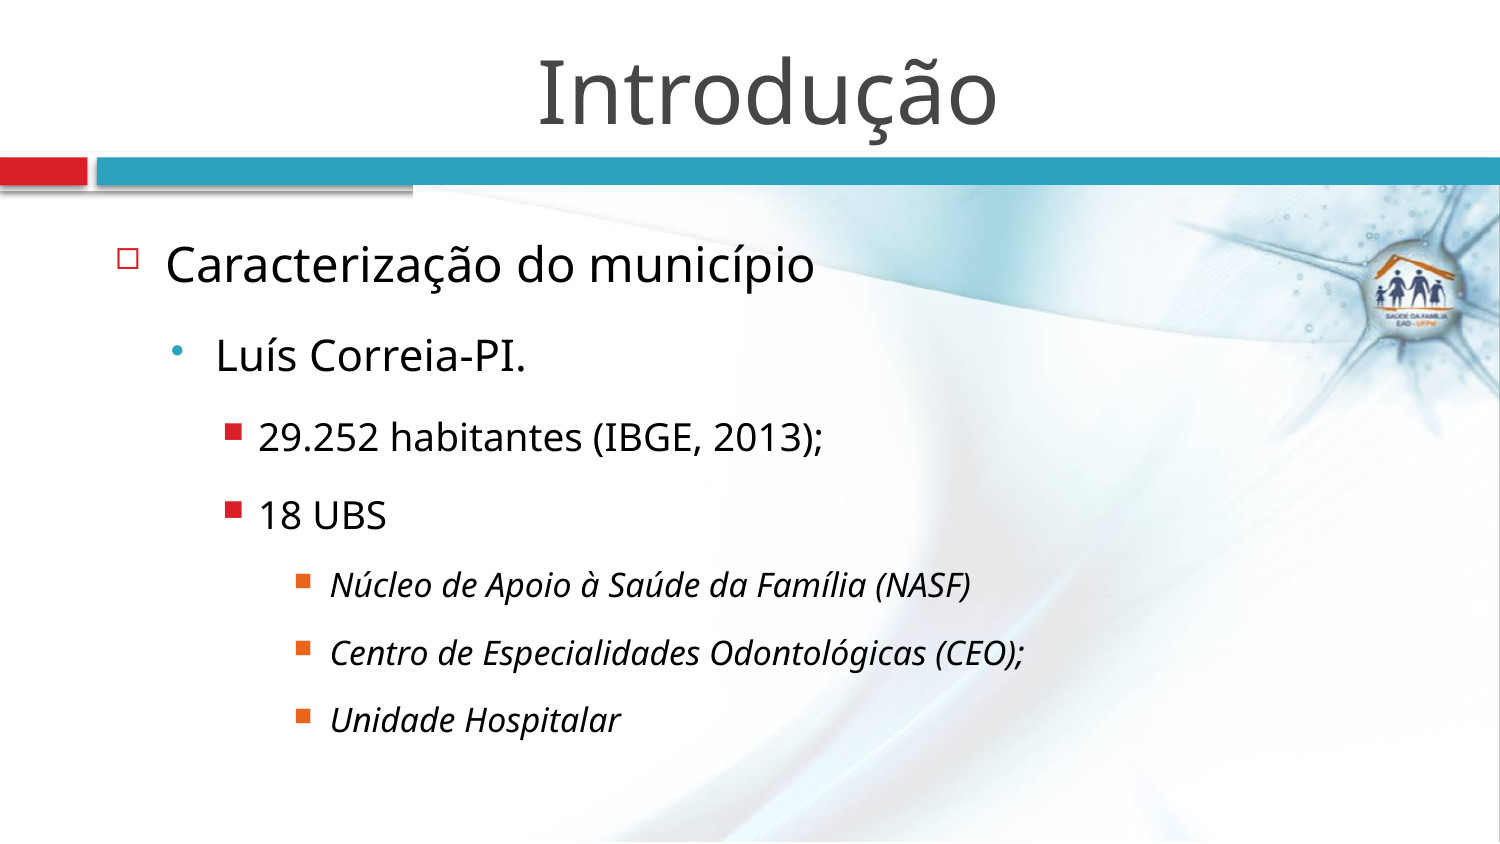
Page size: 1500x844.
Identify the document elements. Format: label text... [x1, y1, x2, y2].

list Caracterização do município Luís Correia-PI. 29.252 habitantes (IBGE, 2013); 18 UBS Núcleo de Apoio à Saúde da Família (NASF) Centro de Especialidades Odontológicas (CEO); Unidade Hospitalar [100, 196, 407, 750]
title Introdução [100, 28, 1438, 150]
picture [413, 185, 1500, 842]
